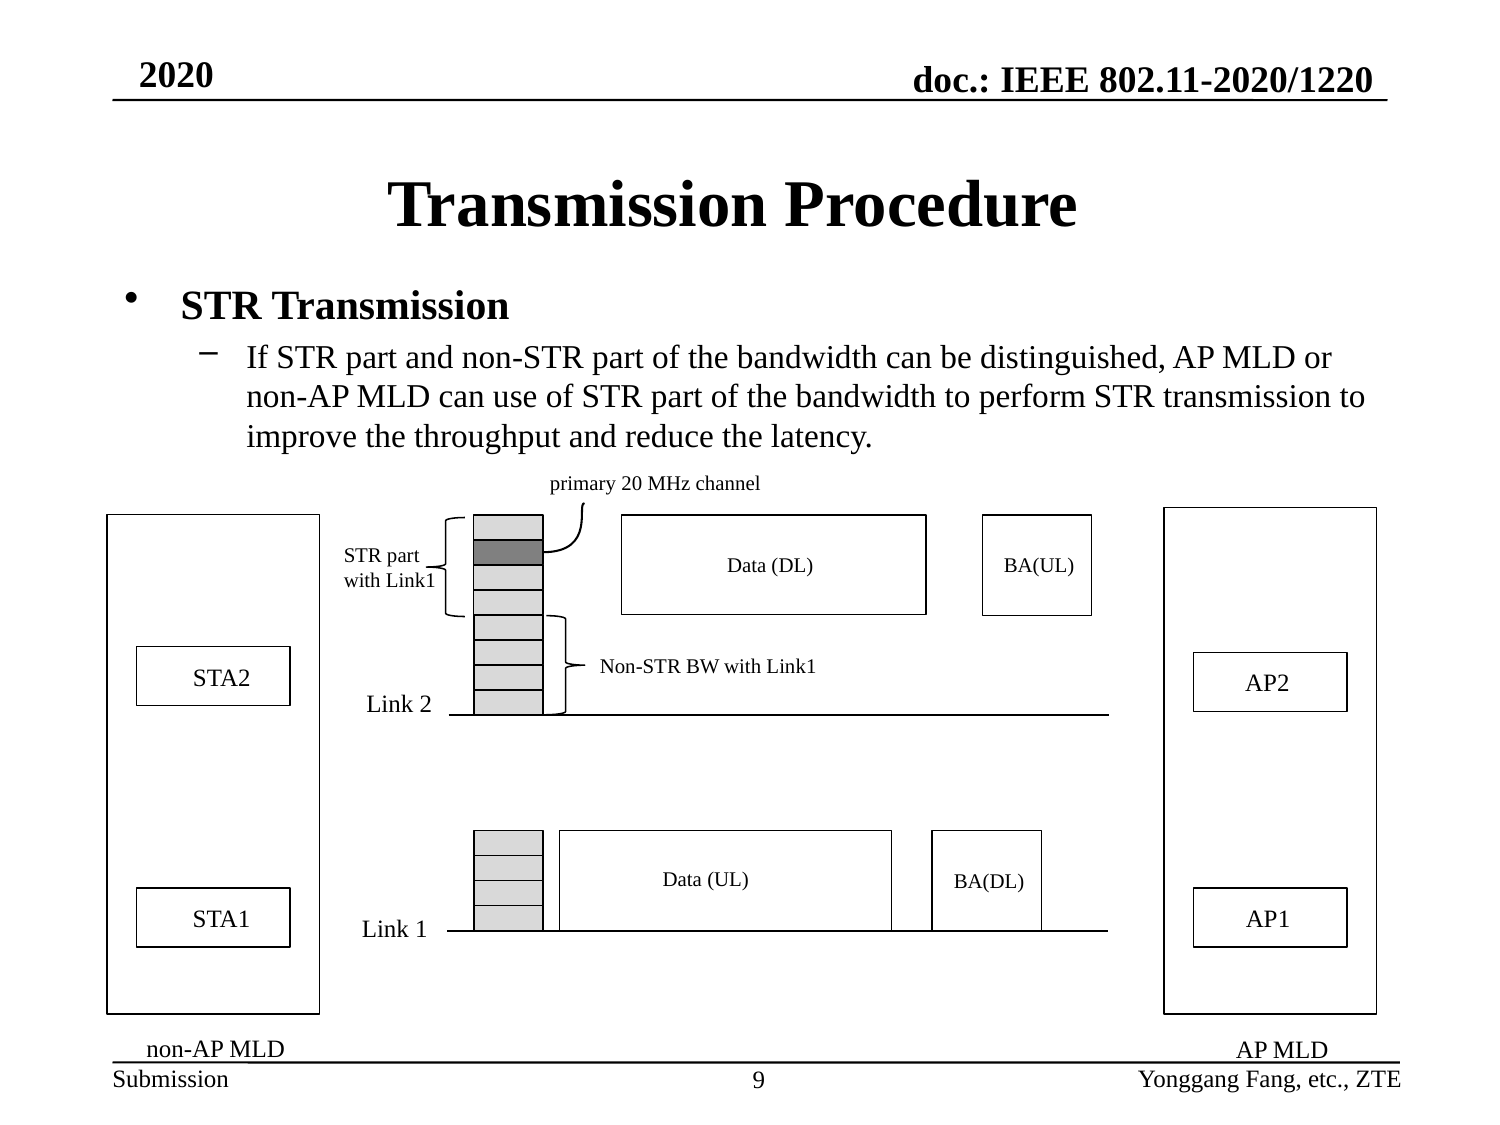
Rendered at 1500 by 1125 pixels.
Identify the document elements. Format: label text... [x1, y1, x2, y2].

text_box STR Transmission If STR part and non-STR part of the bandwidth can be distinguished, AP MLD or non-AP MLD can use of STR part of the bandwidth to perform STR transmission to improve the throughput and reduce the latency. [109, 270, 1385, 440]
text_box STA1 [177, 894, 266, 940]
text_box [1193, 652, 1347, 712]
text_box [136, 887, 290, 947]
text_box Non-STR BW with Link1 [584, 645, 832, 685]
text_box [474, 664, 544, 689]
text_box Link 2 [351, 679, 448, 725]
text_box [106, 514, 320, 1015]
text_box [474, 614, 544, 639]
text_box [474, 830, 544, 855]
text_box [621, 514, 927, 615]
text_box [474, 855, 544, 880]
text_box [473, 514, 537, 539]
text_box AP1 [1231, 894, 1306, 940]
text_box primary 20 MHz channel [535, 462, 776, 502]
text_box Data (DL) [712, 544, 829, 585]
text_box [542, 502, 585, 565]
text_box Data (UL) [647, 858, 764, 899]
text_box [473, 564, 543, 589]
text_box [445, 517, 465, 617]
text_box AP2 [1230, 659, 1305, 705]
text_box [932, 830, 1042, 929]
text_box [1193, 887, 1347, 947]
text_box BA(UL) [989, 544, 1092, 585]
title Transmission Procedure [88, 112, 1412, 288]
text_box [982, 514, 1092, 616]
footer Yonggang Fang, etc., ZTE [1134, 1061, 1402, 1093]
text_box [474, 880, 544, 905]
text_box BA(DL) [939, 860, 1042, 901]
slide_number 9 [741, 1063, 777, 1093]
text_box [546, 615, 584, 714]
text_box [1163, 507, 1377, 1015]
text_box [474, 905, 544, 929]
text_box AP MLD [1221, 1026, 1377, 1071]
text_box [559, 830, 892, 929]
text_box non-AP MLD [131, 1025, 320, 1070]
text_box STR part with Link1 [328, 534, 451, 600]
text_box [474, 639, 544, 664]
text_box [473, 589, 543, 615]
text_box [136, 646, 290, 706]
text_box STA2 [178, 653, 266, 699]
text_box [474, 689, 544, 714]
text_box [473, 539, 537, 564]
text_box Link 1 [347, 905, 443, 951]
